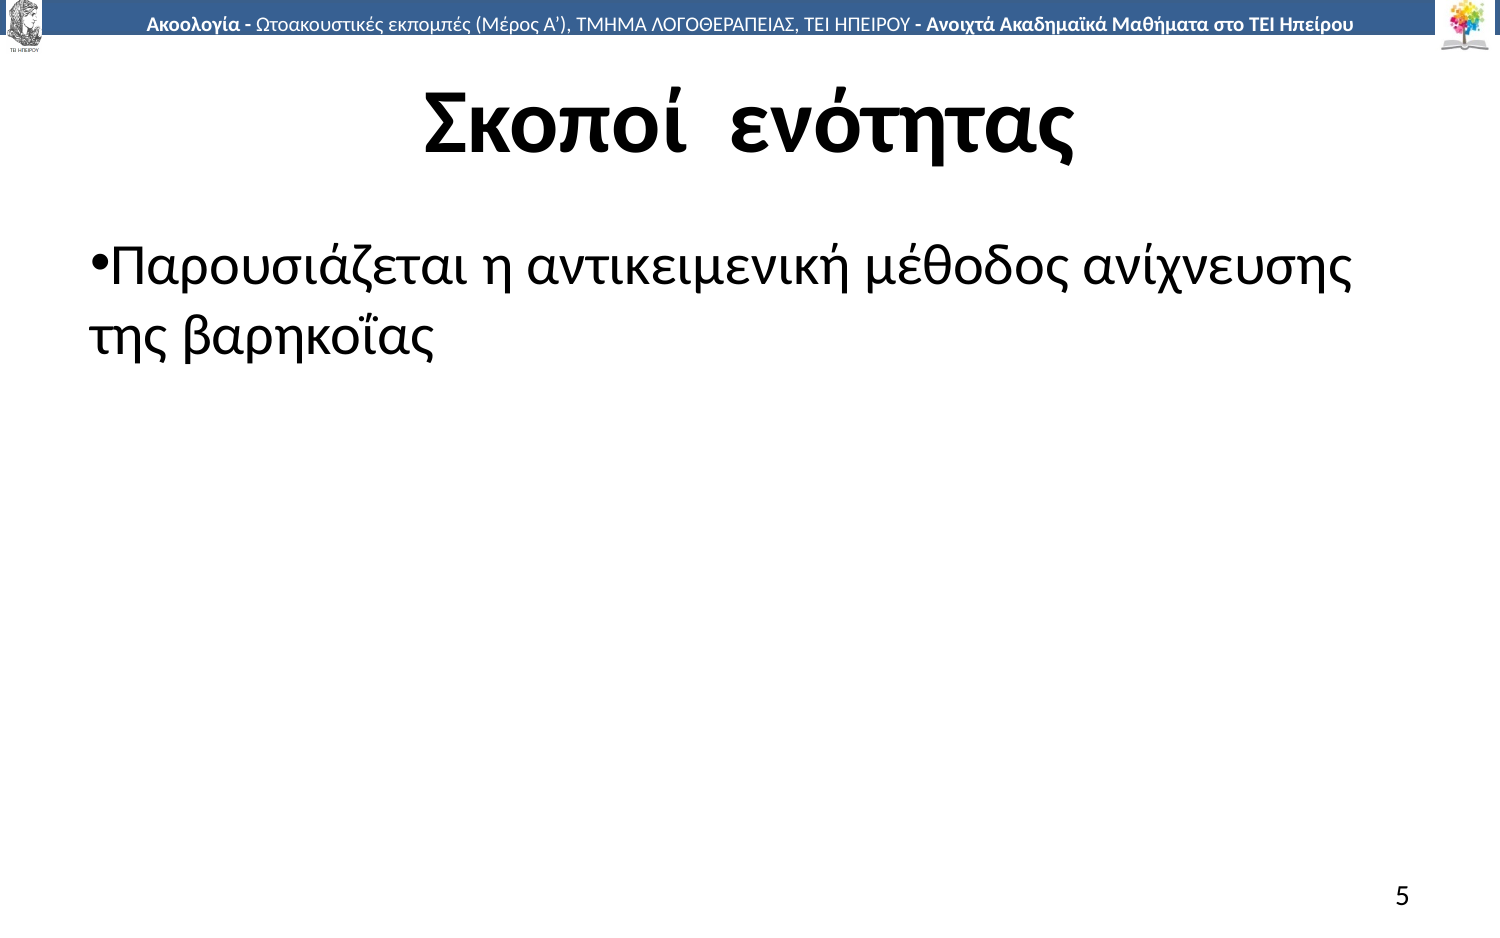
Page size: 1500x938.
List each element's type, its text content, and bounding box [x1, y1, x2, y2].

title Σκοποί ενότητας [75, 37, 1425, 194]
picture [1435, 0, 1495, 52]
list Παρουσιάζεται η αντικειμενική μέθοδος ανίχνευσης της βαρηκοΐας [75, 218, 1425, 838]
slide_number 5 [1074, 868, 1425, 919]
picture [6, 0, 42, 54]
